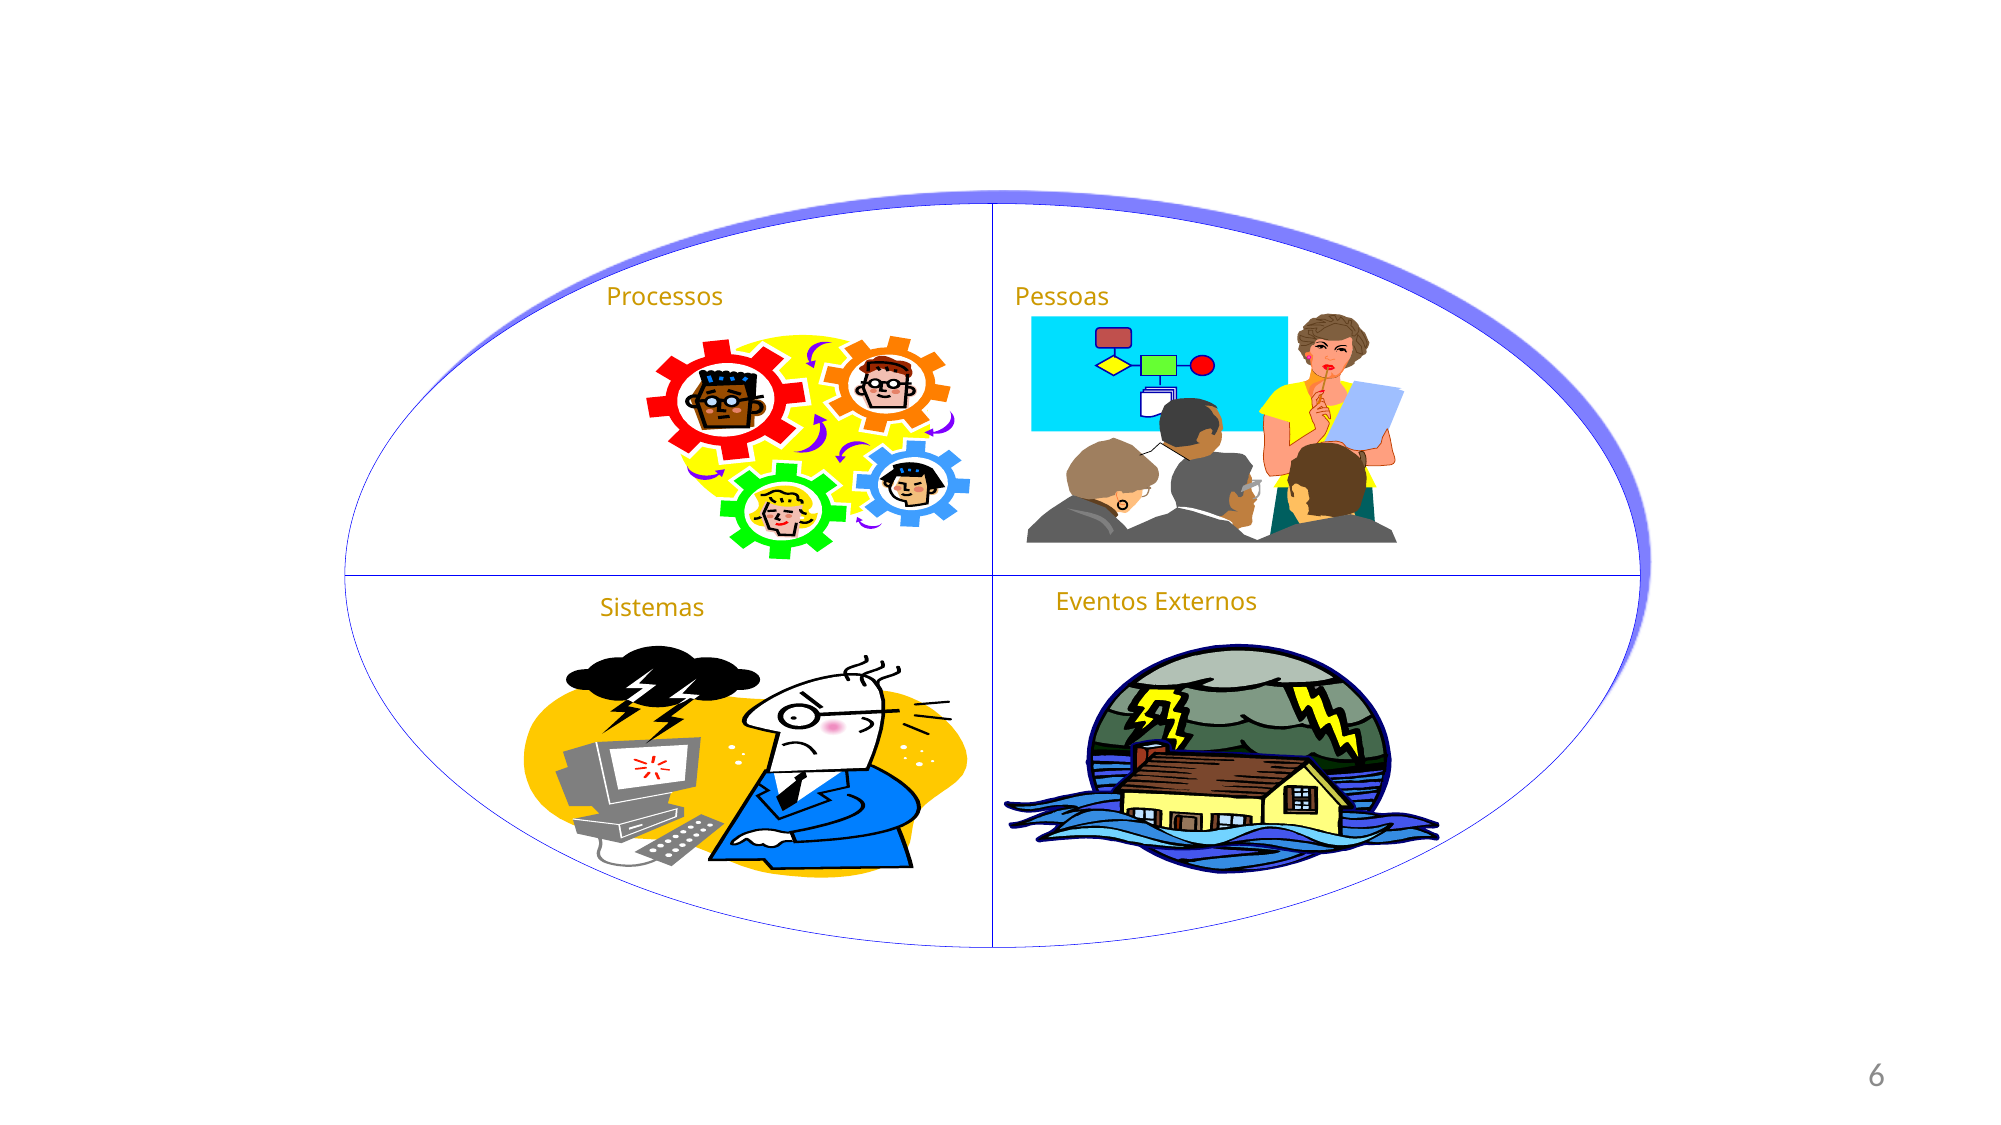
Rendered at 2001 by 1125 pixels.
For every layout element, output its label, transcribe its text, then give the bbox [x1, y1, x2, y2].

slide_number 6 [1433, 1042, 1900, 1103]
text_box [344, 203, 1641, 948]
